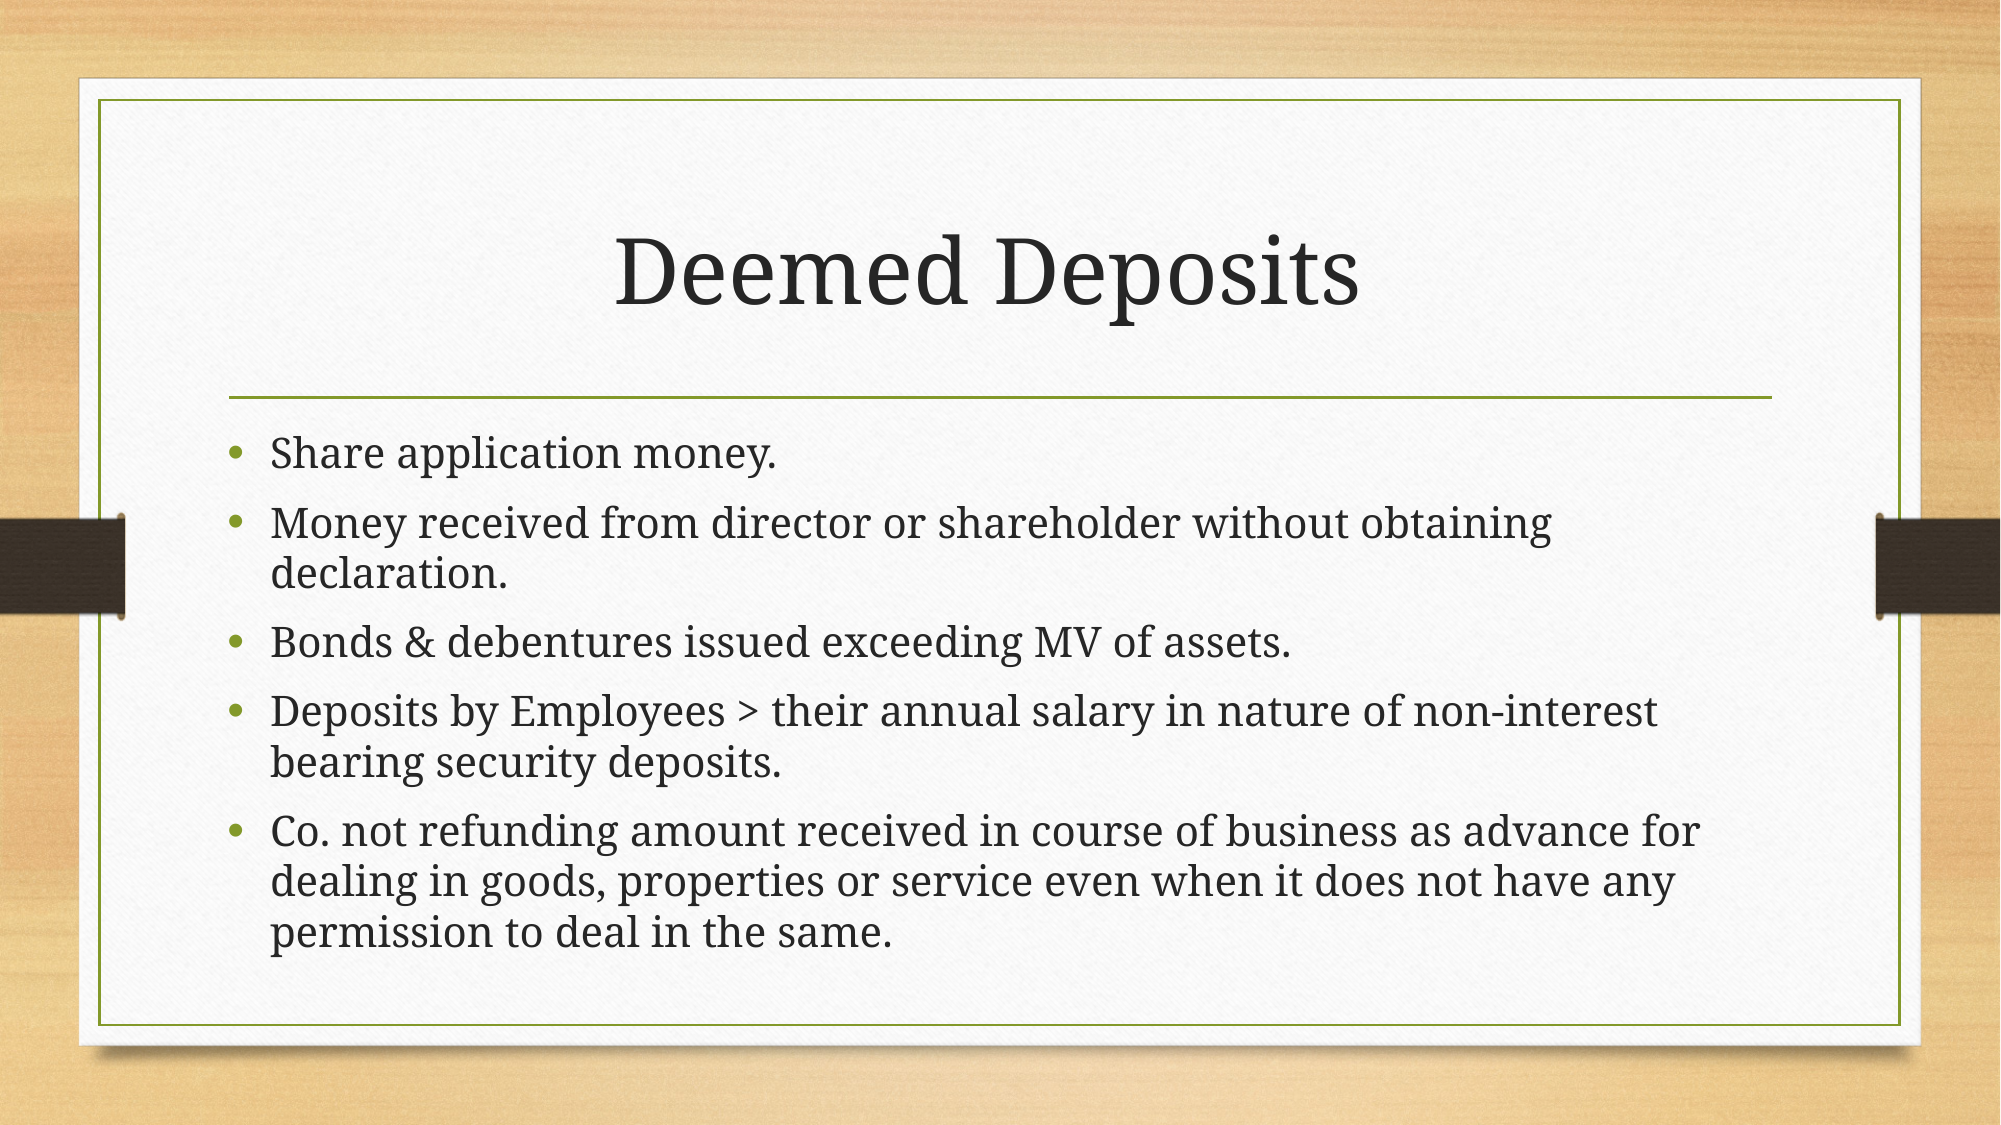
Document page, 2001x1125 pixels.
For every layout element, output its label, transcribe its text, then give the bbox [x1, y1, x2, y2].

picture [0, 0, 2001, 1125]
list Share application money. Money received from director or shareholder without obtaining declaration. Bonds & debentures issued exceeding MV of assets. Deposits by Employees > their annual salary in nature of non-interest bearing security deposits. Co. not refunding amount received in course of business as advance for dealing in goods, properties or service even when it does not have any permission to deal in the same. [212, 419, 1788, 964]
title Deemed Deposits [212, 161, 1788, 375]
